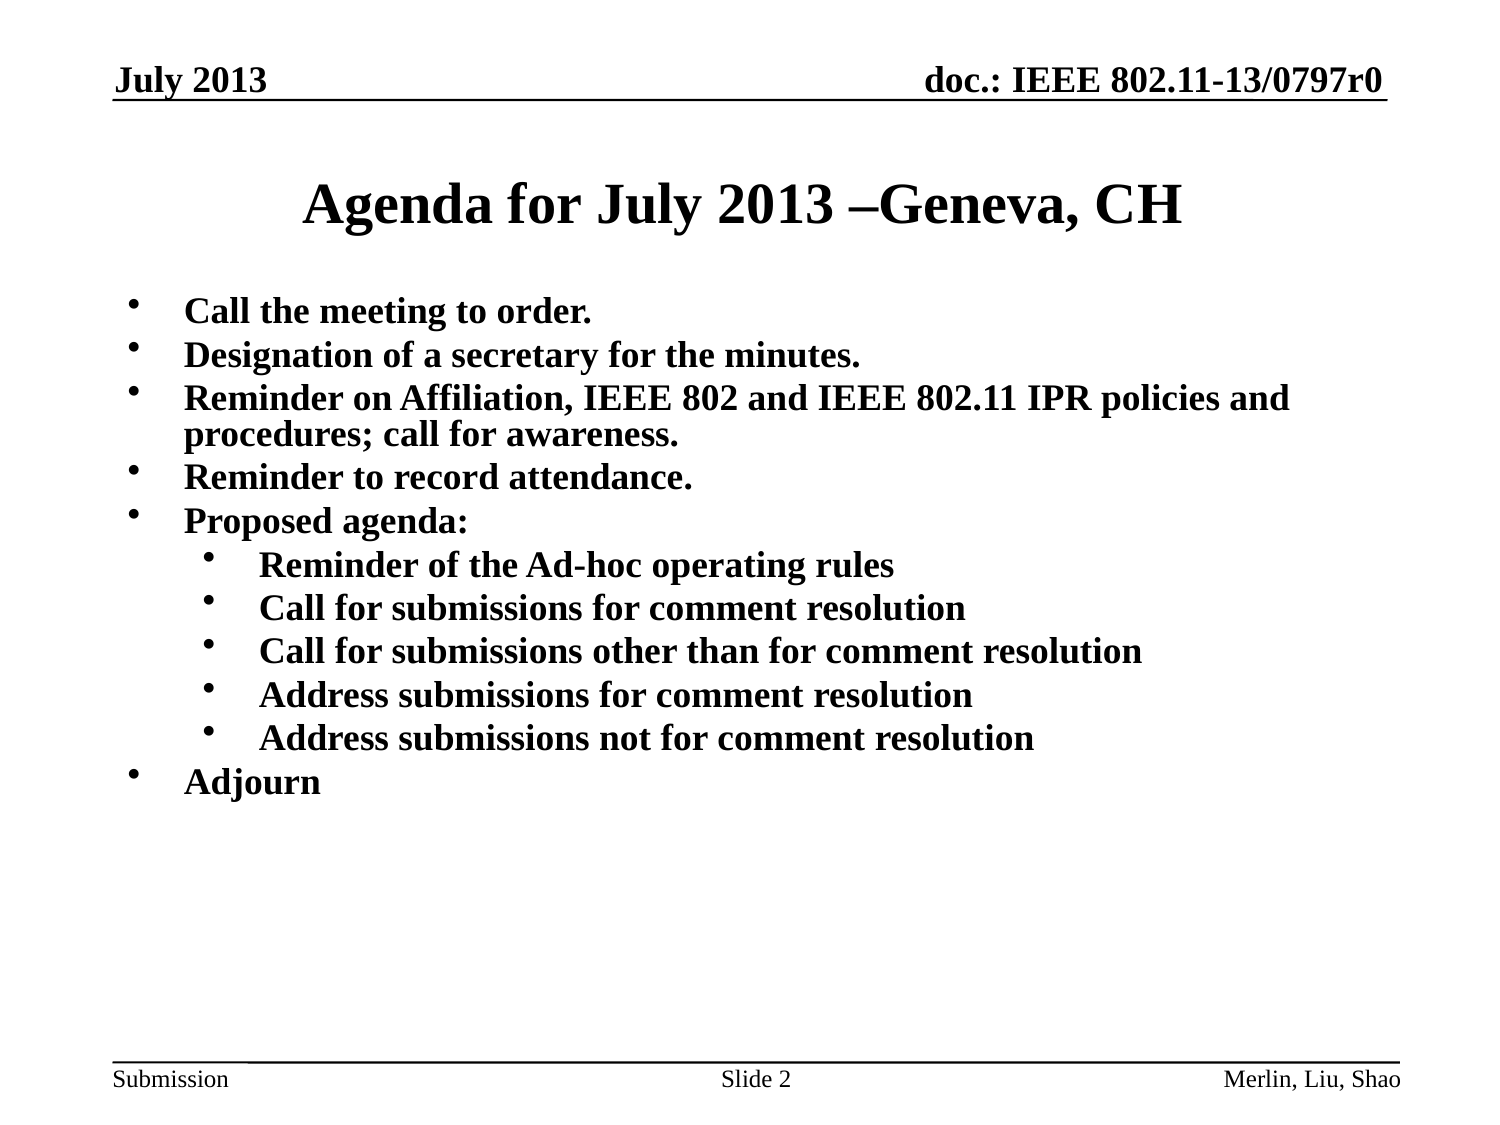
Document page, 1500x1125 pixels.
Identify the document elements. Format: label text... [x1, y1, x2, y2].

slide_number Slide 2 [712, 1061, 800, 1093]
text_box Agenda for July 2013 –Geneva, CH [112, 112, 1388, 287]
footer Merlin, Liu, Shao [1221, 1061, 1402, 1093]
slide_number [114, 54, 313, 101]
text_box Call the meeting to order. Designation of a secretary for the minutes. Reminder on Affiliation, IEEE 802 and IEEE 802.11 IPR policies and procedures; call for awareness. Reminder to record attendance. Proposed agenda: Reminder of the Ad-hoc operating rules Call for submissions for comment resolution Call for submissions other than for comment resolution Address submissions for comment resolution Address submissions not for comment resolution Adjourn [112, 287, 1388, 1050]
